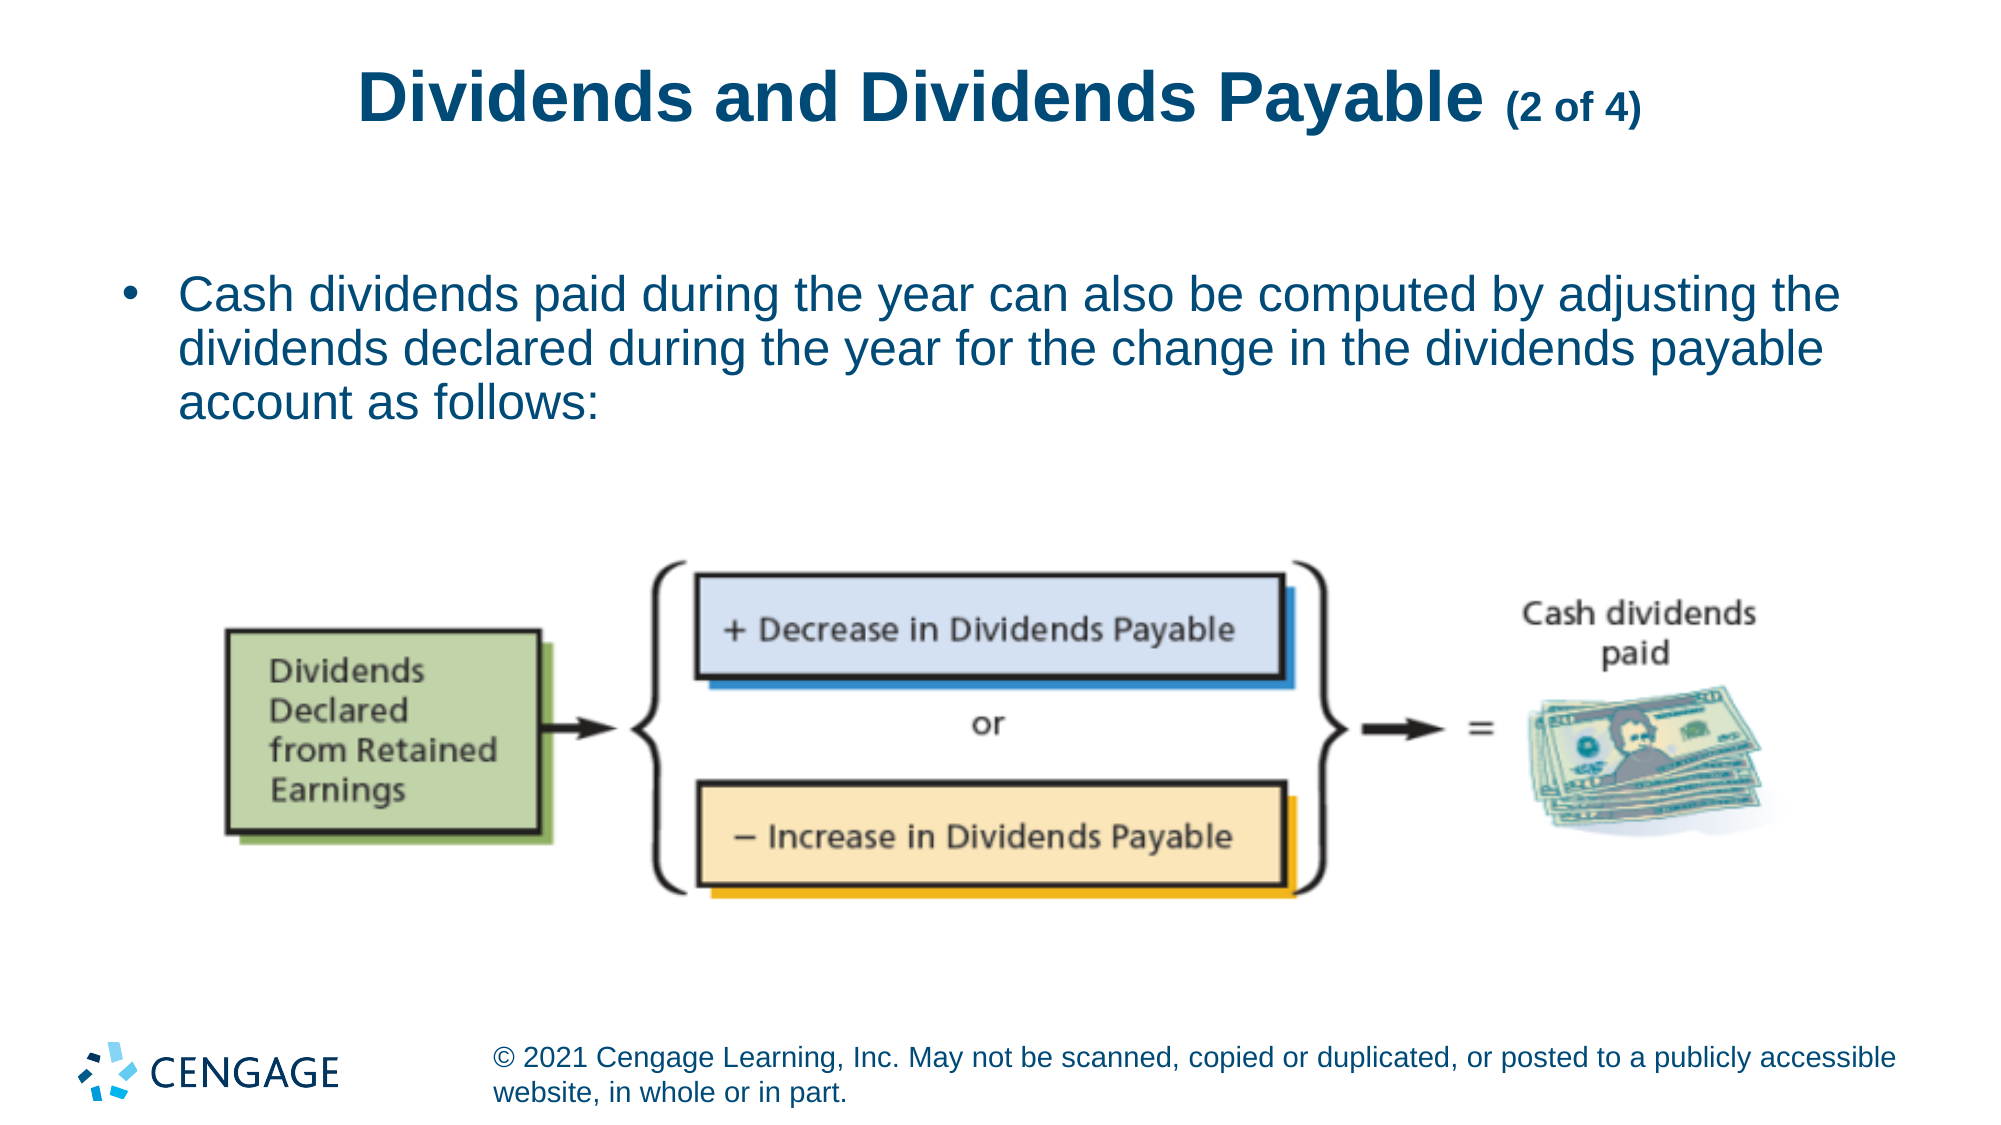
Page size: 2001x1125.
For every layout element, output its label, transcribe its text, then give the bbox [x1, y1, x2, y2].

list Cash dividends paid during the year can also be computed by adjusting the dividends declared during the year for the change in the dividends payable account as follows: [121, 268, 1880, 489]
title Dividends and Dividends Payable (2 of 4) [137, 59, 1863, 171]
picture [78, 1042, 338, 1101]
picture [207, 546, 1793, 910]
